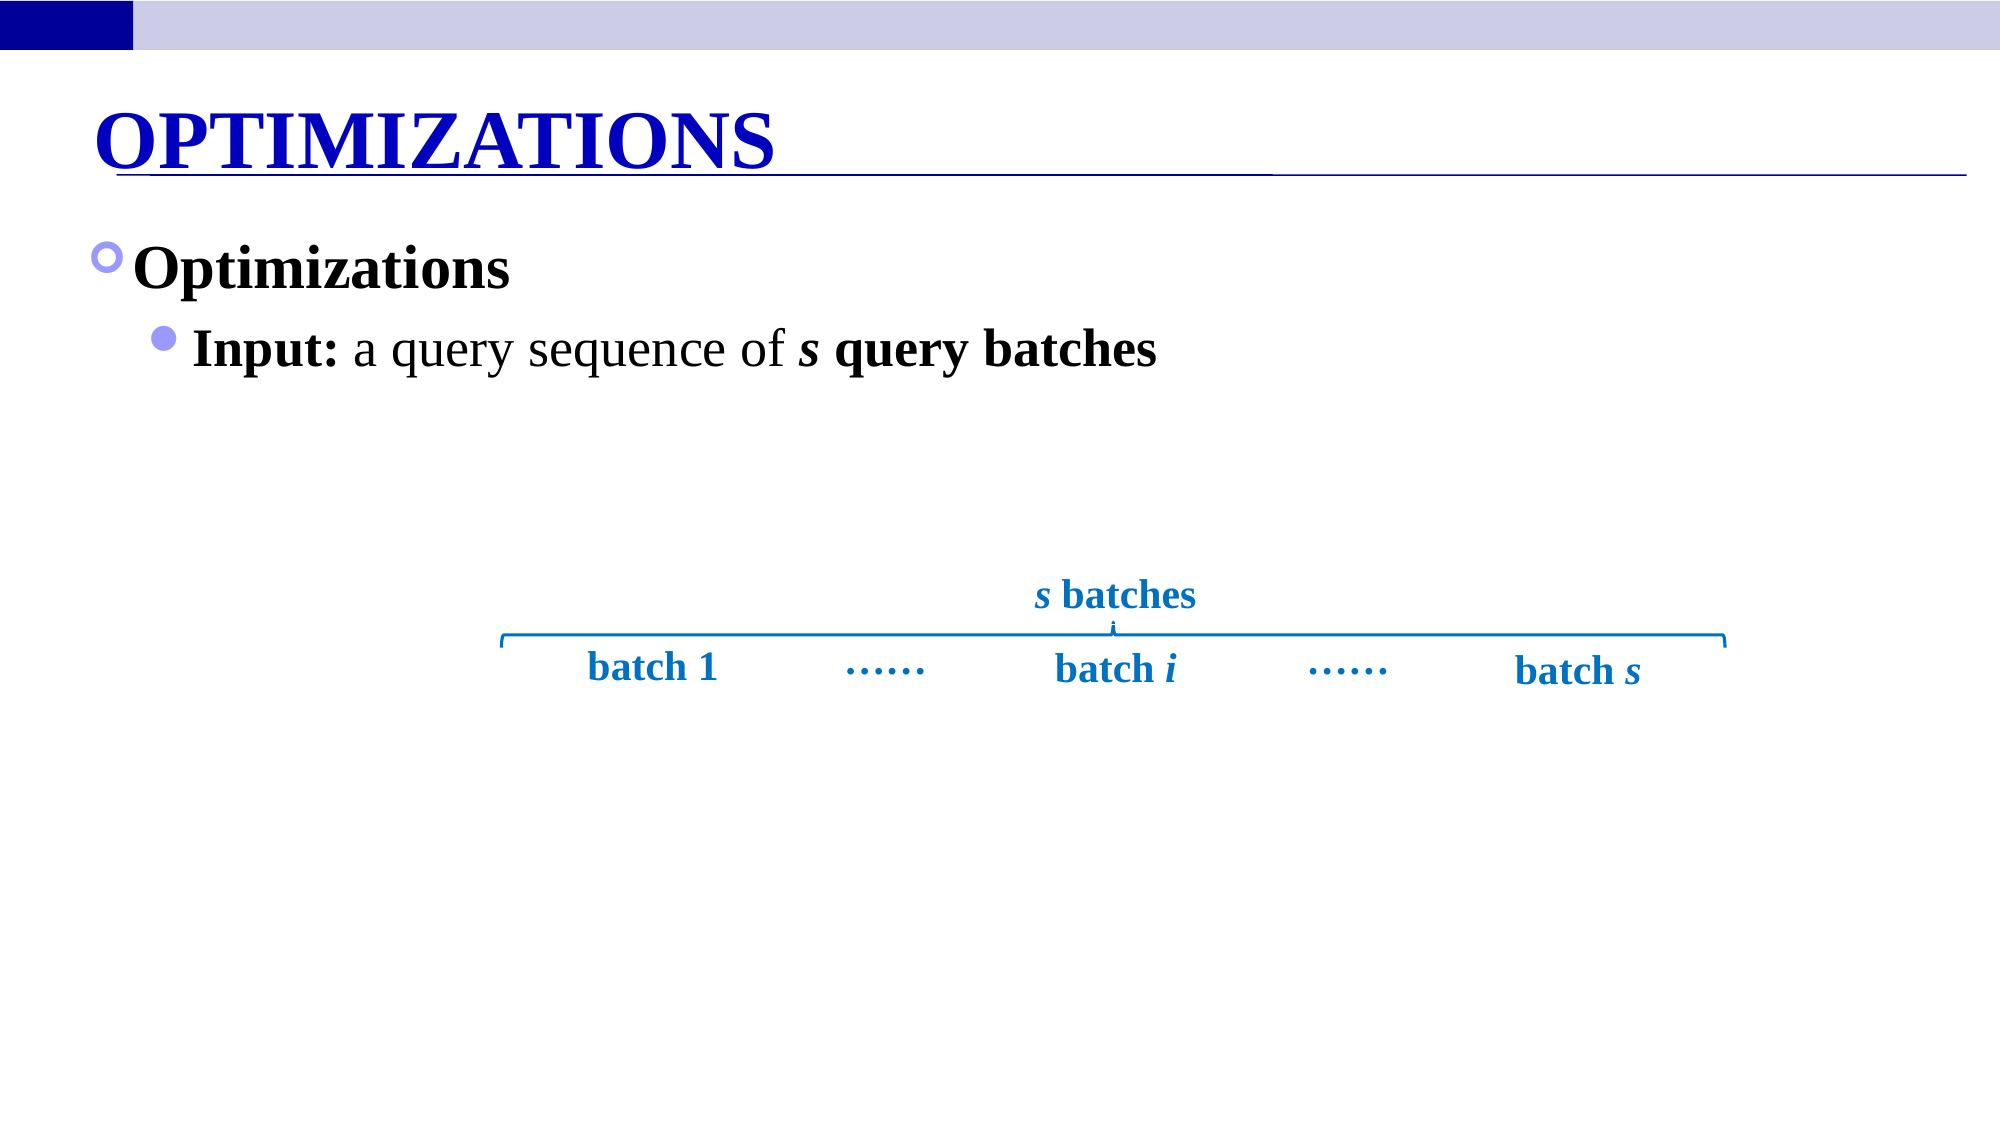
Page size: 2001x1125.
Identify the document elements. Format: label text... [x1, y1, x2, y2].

text_box Optimizations [79, 78, 1917, 189]
text_box batch 1 [537, 631, 770, 696]
text_box …… [1283, 625, 1413, 691]
text_box [501, 634, 537, 648]
text_box s batches [999, 559, 1232, 625]
text_box batch s [1462, 635, 1694, 701]
text_box [770, 634, 821, 648]
text_box batch i [999, 633, 1232, 698]
text_box Optimizations Input: a query sequence of s query batches [72, 218, 1869, 1042]
text_box [1232, 634, 1283, 648]
text_box [1413, 634, 1726, 648]
text_box [950, 634, 999, 648]
text_box …… [821, 625, 950, 691]
